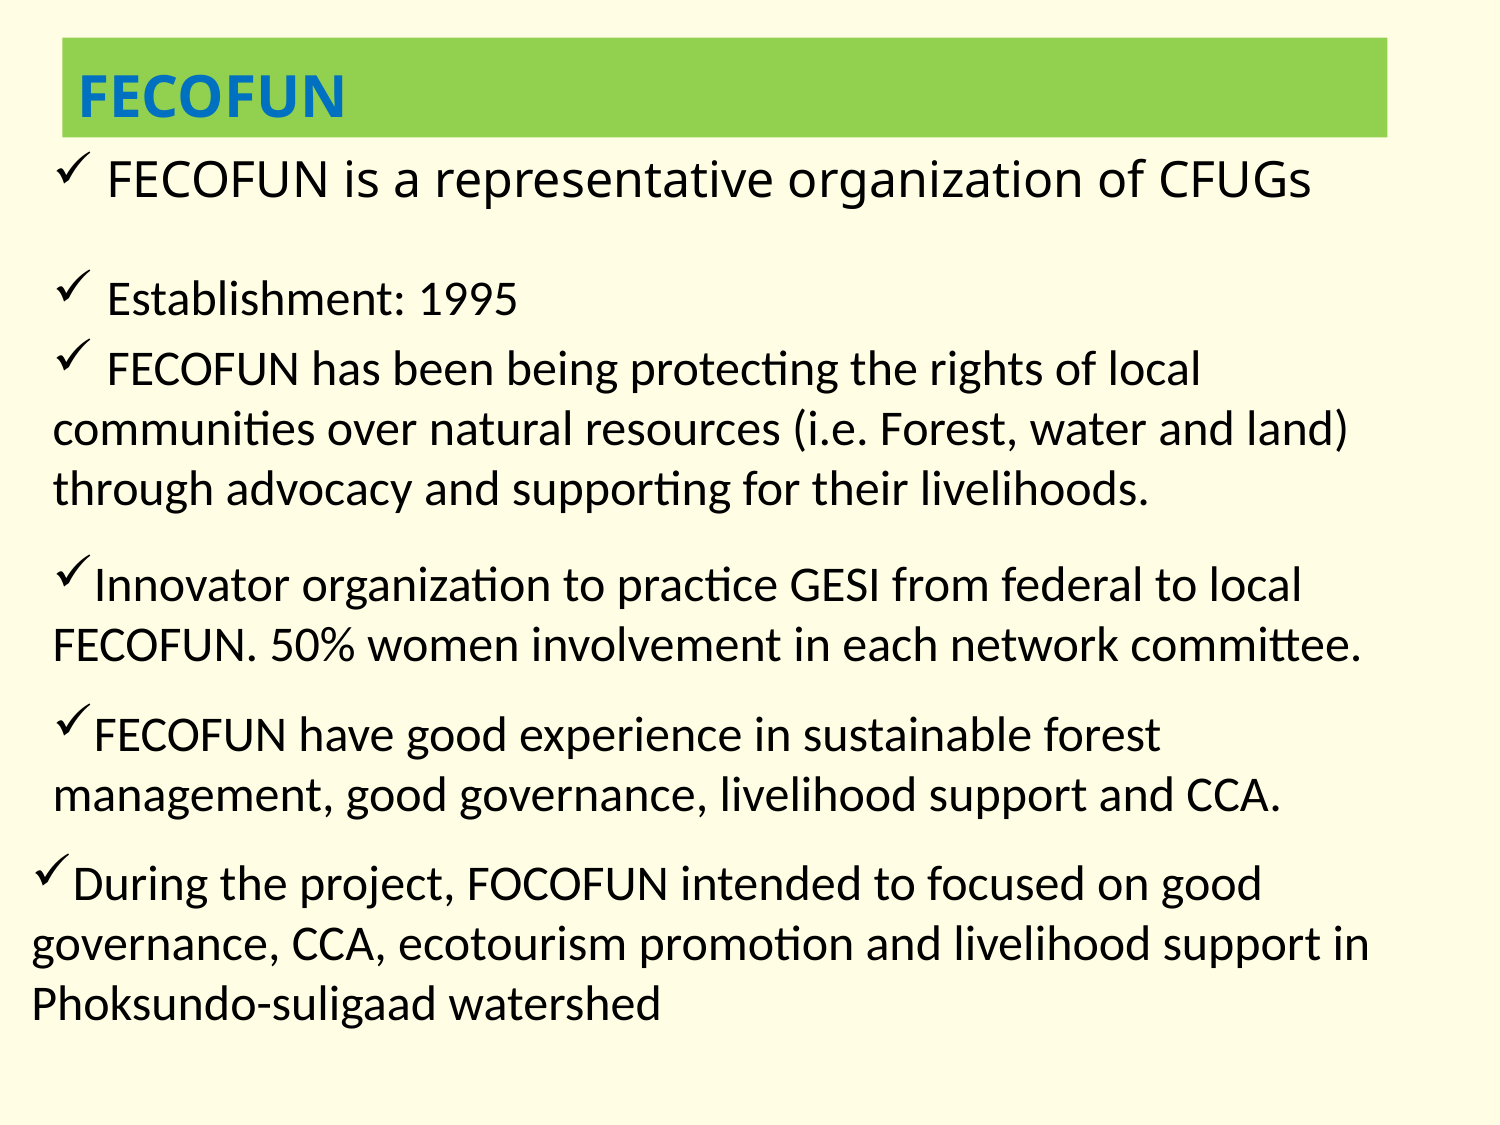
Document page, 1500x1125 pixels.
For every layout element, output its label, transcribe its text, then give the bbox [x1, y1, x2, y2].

subtitle FECOFUN is a representative organization of CFUGs Establishment: 1995 [37, 147, 1425, 348]
text_box FECOFUN has been being protecting the rights of local communities over natural resources (i.e. Forest, water and land) through advocacy and supporting for their livelihoods. [37, 328, 1413, 516]
title FECOFUN [62, 37, 1388, 138]
text_box FECOFUN have good experience in sustainable forest management, good governance, livelihood support and CCA. [37, 693, 1463, 832]
text_box Innovator organization to practice GESI from federal to local FECOFUN. 50% women involvement in each network committee. [37, 543, 1463, 682]
text_box During the project, FOCOFUN intended to focused on good governance, CCA, ecotourism promotion and livelihood support in Phoksundo-suligaad watershed [16, 843, 1442, 1058]
